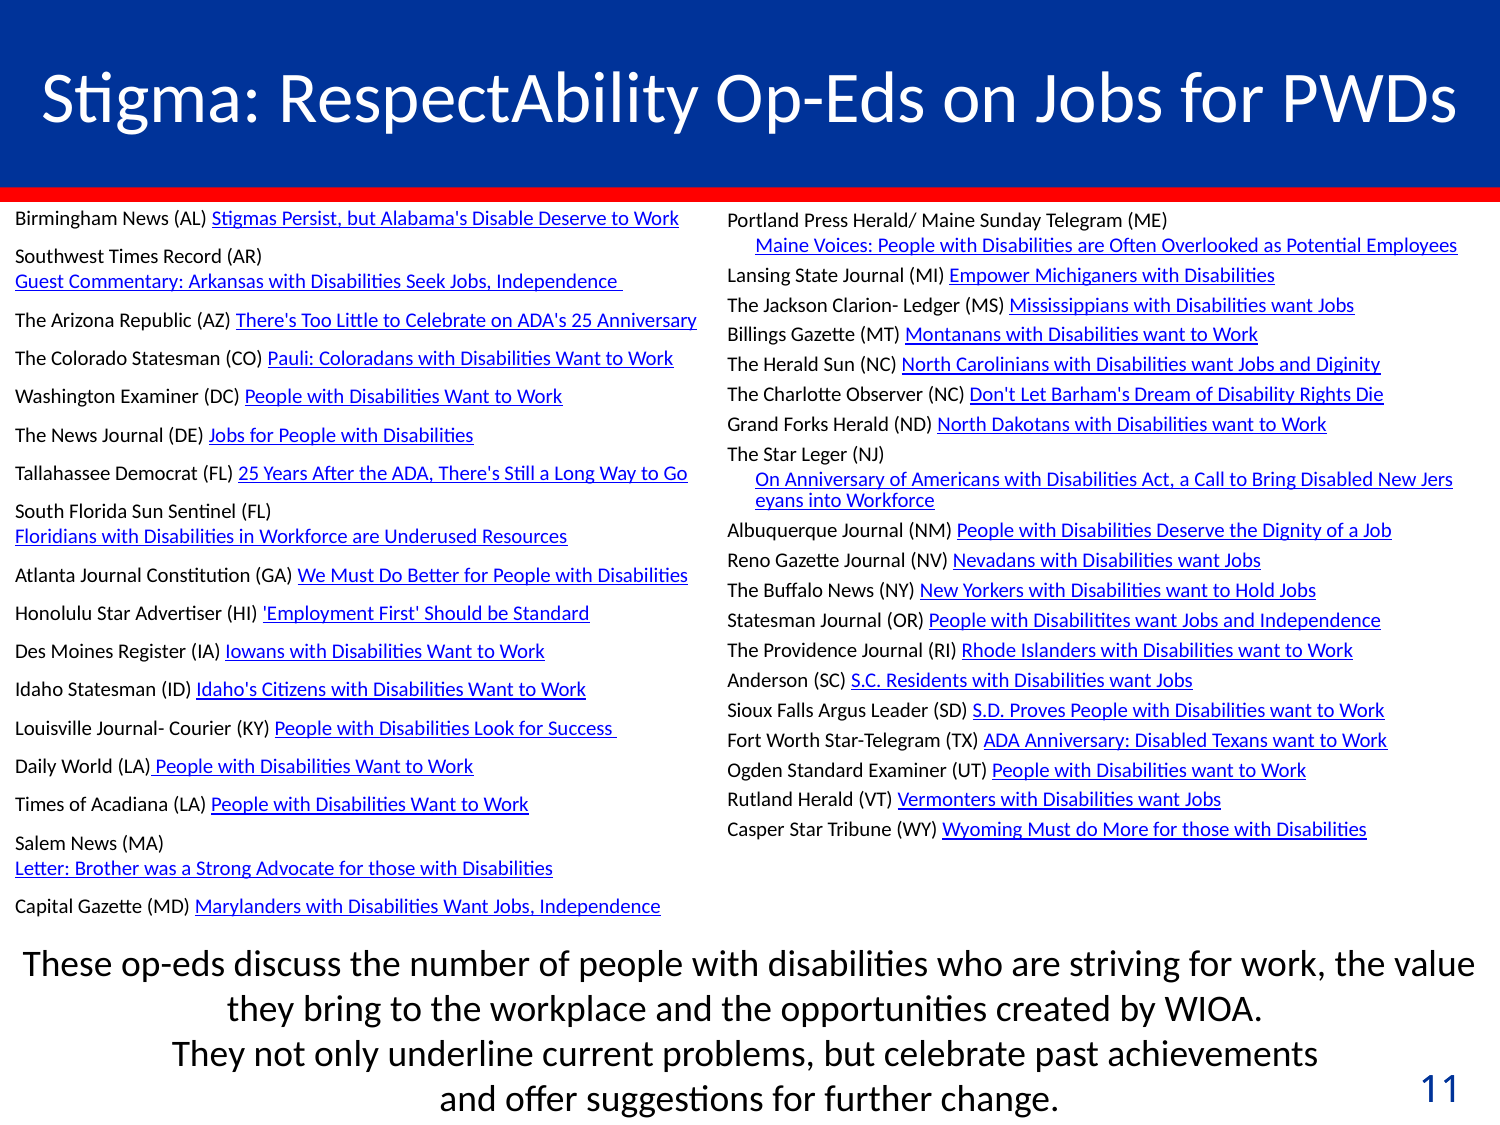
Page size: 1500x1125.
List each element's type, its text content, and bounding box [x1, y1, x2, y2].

text_box Portland Press Herald/ Maine Sunday Telegram (ME) Maine Voices: People with Disabilities are Often Overlooked as Potential Employees Lansing State Journal (MI) Empower Michiganers with Disabilities The Jackson Clarion- Ledger (MS) Mississippians with Disabilities want Jobs Billings Gazette (MT) Montanans with Disabilities want to Work The Herald Sun (NC) North Carolinians with Disabilities want Jobs and Diginity The Charlotte Observer (NC) Don't Let Barham's Dream of Disability Rights Die Grand Forks Herald (ND) North Dakotans with Disabilities want to Work The Star Leger (NJ) On Anniversary of Americans with Disabilities Act, a Call to Bring Disabled New Jerseyans into Workforce Albuquerque Journal (NM) People with Disabilities Deserve the Dignity of a Job Reno Gazette Journal (NV) Nevadans with Disabilities want Jobs The Buffalo News (NY) New Yorkers with Disabilities want to Hold Jobs Statesman Journal (OR) People with Disabilitites want Jobs and Independence The Providence Journal (RI) Rhode Islanders with Disabilities want to Work Anderson (SC) S.C. Residents with Disabilities want Jobs Sioux Falls Argus Leader (SD) S.D. Proves People with Disabilities want to Work Fort Worth Star-Telegram (TX) ADA Anniversary: Disabled Texans want to Work Ogden Standard Examiner (UT) People with Disabilities want to Work Rutland Herald (VT) Vermonters with Disabilities want Jobs Casper Star Tribune (WY) Wyoming Must do More for those with Disabilities [712, 198, 1475, 878]
text_box These op-eds discuss the number of people with disabilities who are striving for work, the value they bring to the workplace and the opportunities created by WIOA. They not only underline current problems, but celebrate past achievements and offer suggestions for further change. [0, 931, 1500, 1125]
list Birmingham News (AL) Stigmas Persist, but Alabama's Disable Deserve to Work Southwest Times Record (AR) Guest Commentary: Arkansas with Disabilities Seek Jobs, Independence The Arizona Republic (AZ) There's Too Little to Celebrate on ADA's 25 Anniversary The Colorado Statesman (CO) Pauli: Coloradans with Disabilities Want to Work Washington Examiner (DC) People with Disabilities Want to Work The News Journal (DE) Jobs for People with Disabilities Tallahassee Democrat (FL) 25 Years After the ADA, There's Still a Long Way to Go South Florida Sun Sentinel (FL) Floridians with Disabilities in Workforce are Underused Resources Atlanta Journal Constitution (GA) We Must Do Better for People with Disabilities Honolulu Star Advertiser (HI) 'Employment First' Should be Standard Des Moines Register (IA) Iowans with Disabilities Want to Work Idaho Statesman (ID) Idaho's Citizens with Disabilities Want to Work Louisville Journal- Courier (KY) People with Disabilities Look for Success Daily World (LA) People with Disabilities Want to Work Times of Acadiana (LA) People with Disabilities Want to Work Salem News (MA) Letter: Brother was a Strong Advocate for those with Disabilities Capital Gazette (MD) Marylanders with Disabilities Want Jobs, Independence [0, 189, 713, 931]
title Stigma: RespectAbility Op-Eds on Jobs for PWDs [0, 0, 1500, 188]
